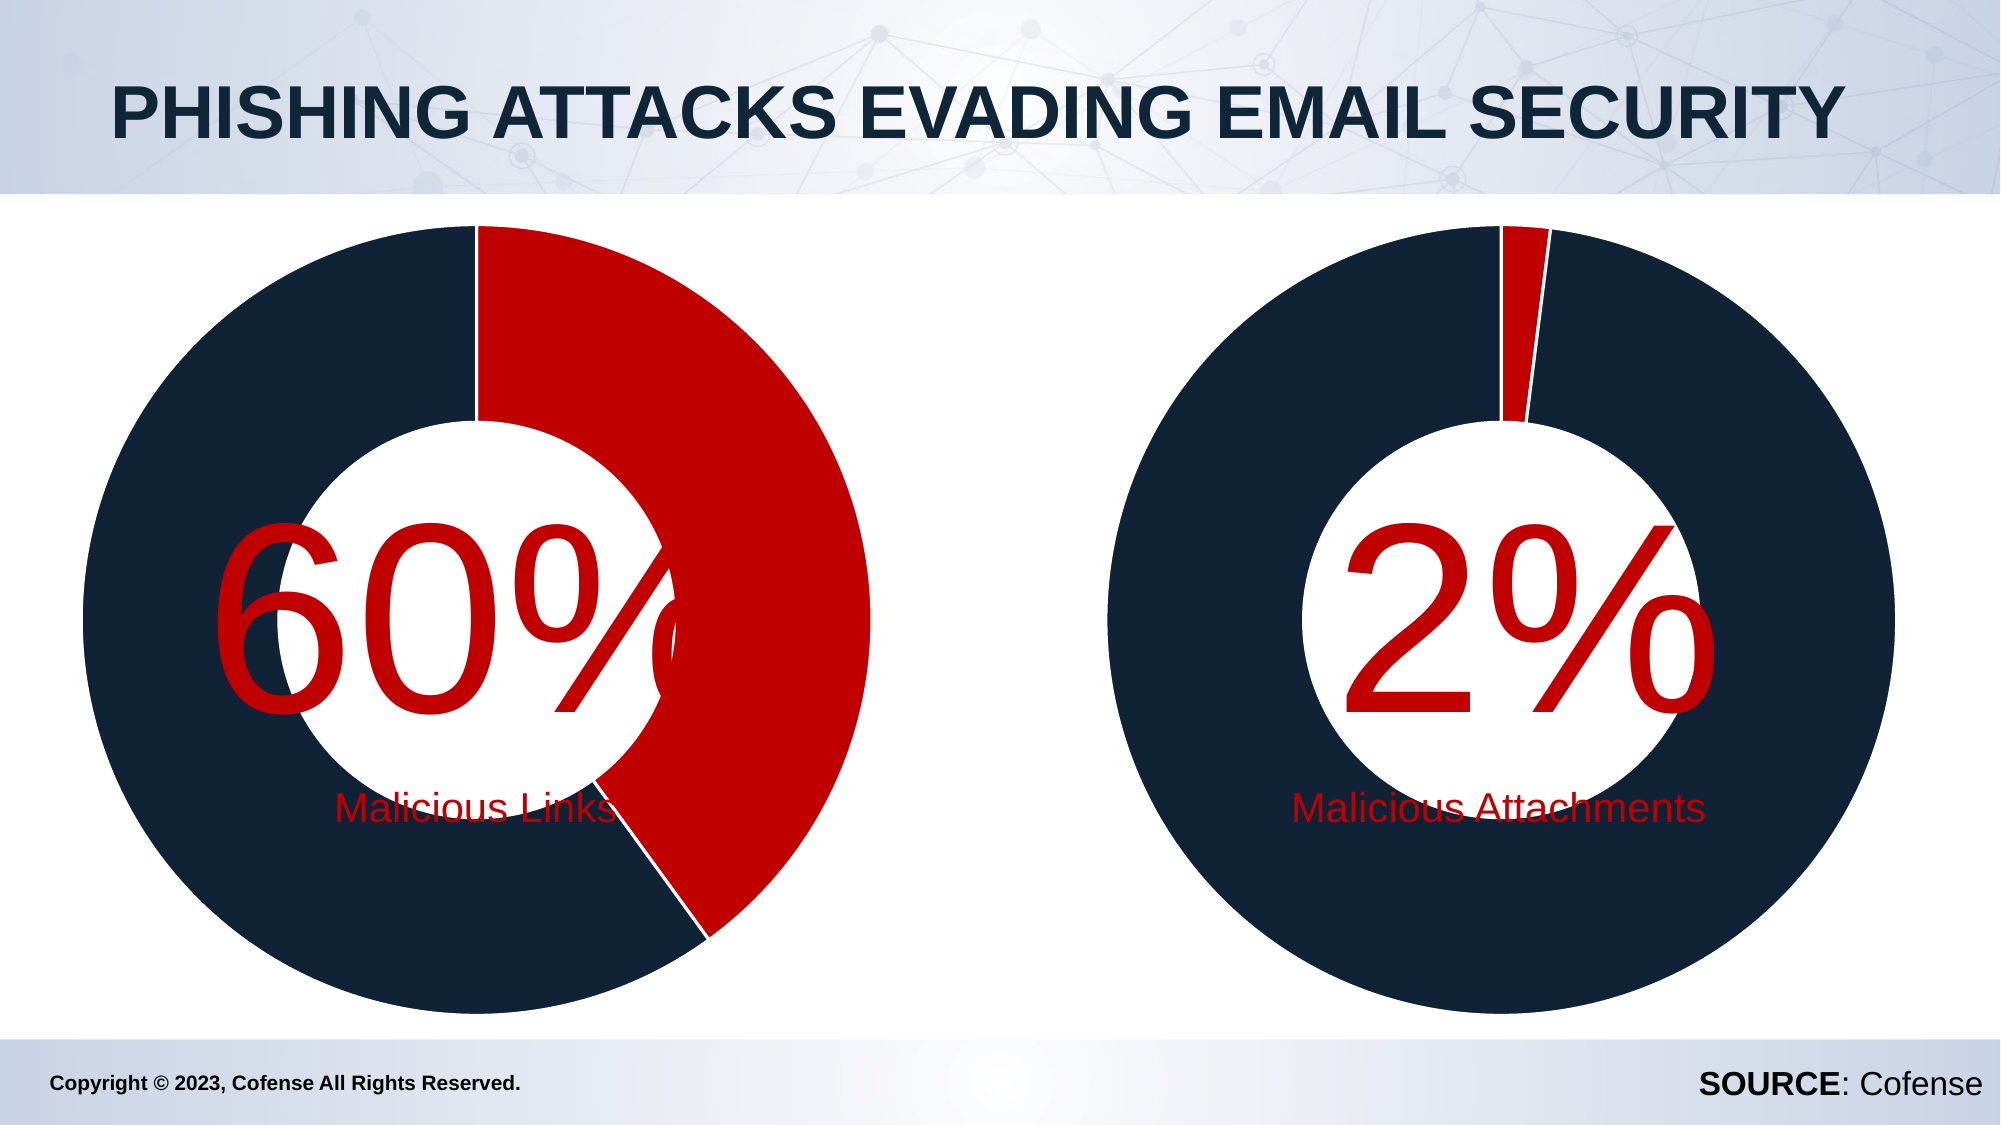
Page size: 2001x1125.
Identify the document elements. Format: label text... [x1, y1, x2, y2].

text_box SOURCE: Cofense [1683, 1055, 1999, 1110]
chart [0, 208, 2000, 1032]
list PHISHING ATTACKS EVADING EMAIL SECURITY [96, 65, 1928, 164]
picture [0, 0, 2001, 1125]
